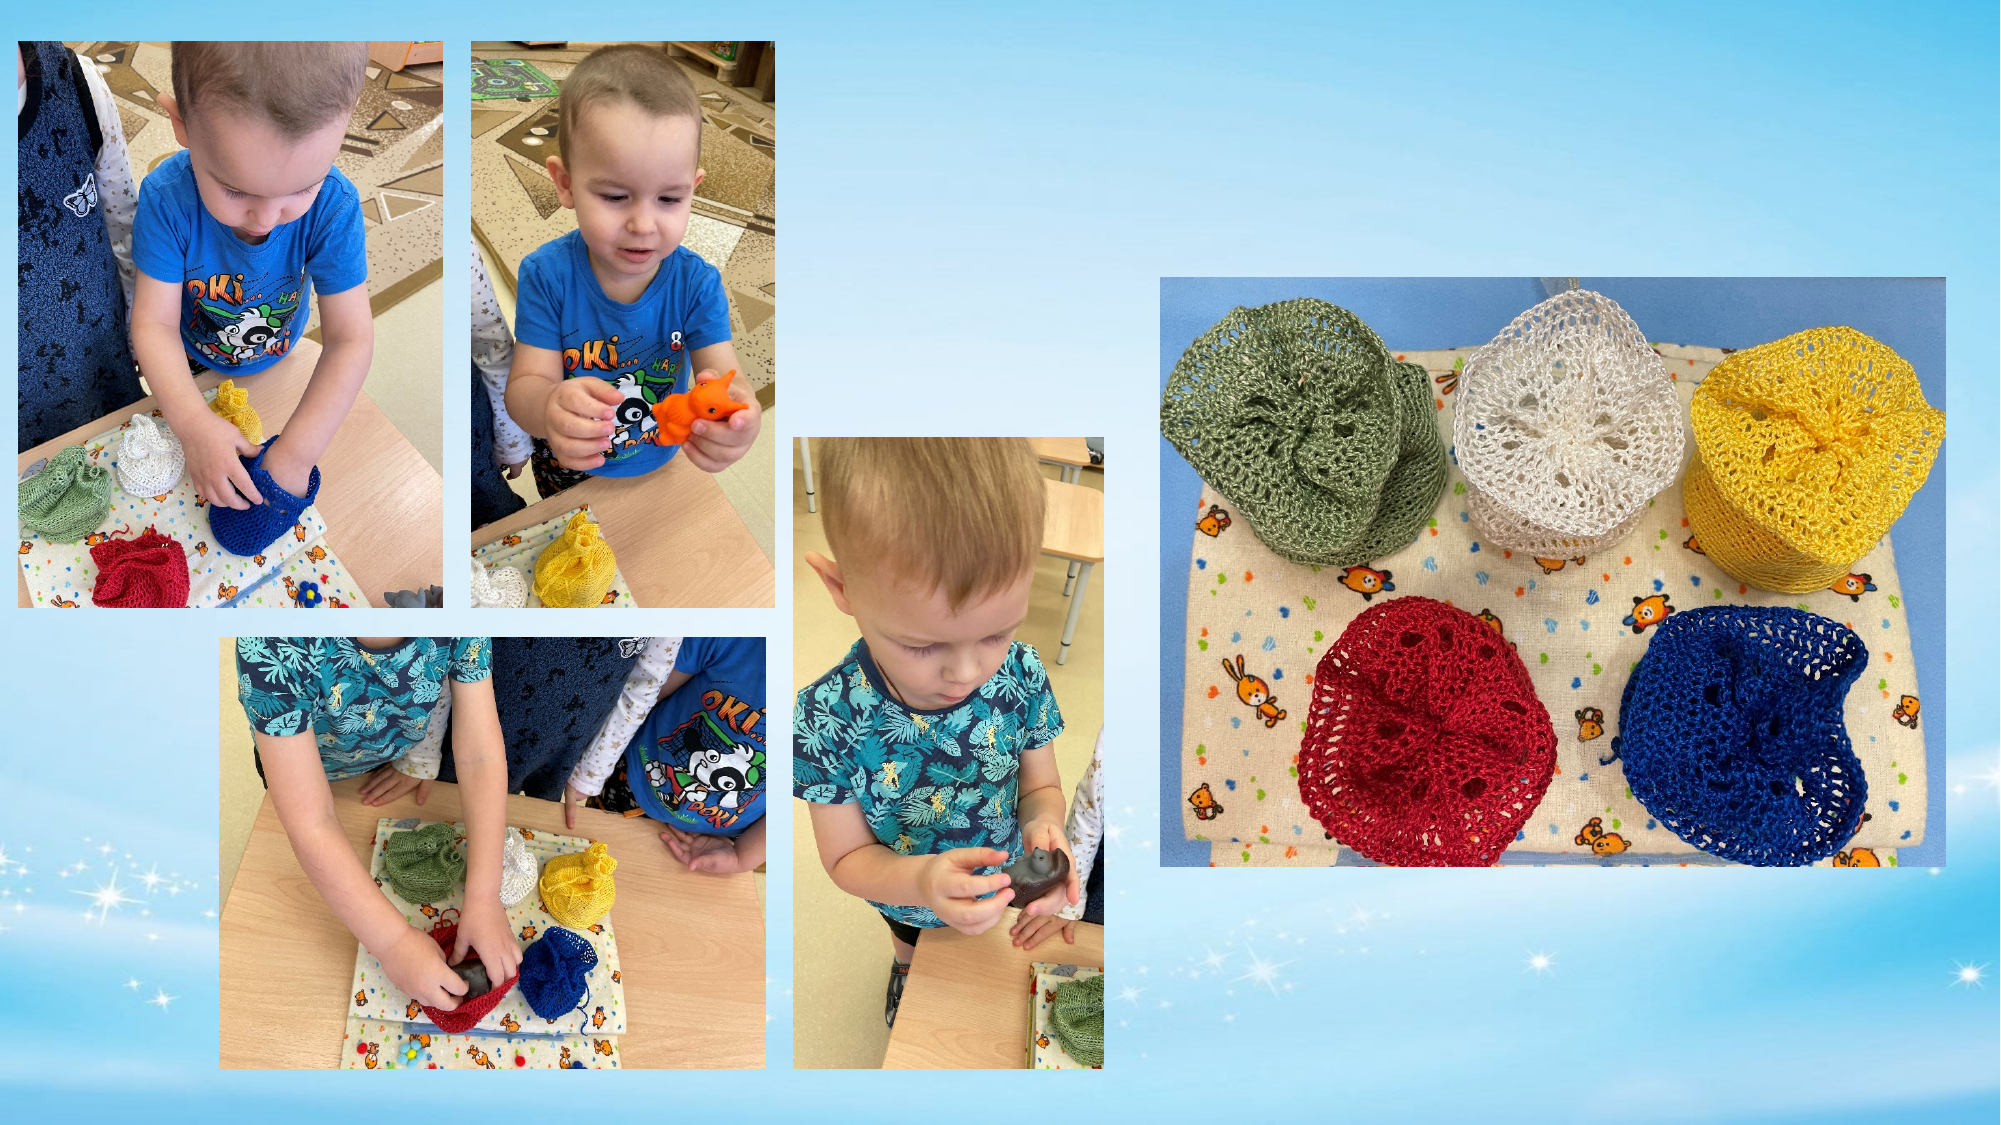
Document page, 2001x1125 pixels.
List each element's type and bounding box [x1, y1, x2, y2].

picture [0, 0, 2001, 1125]
list [1160, 277, 1946, 867]
